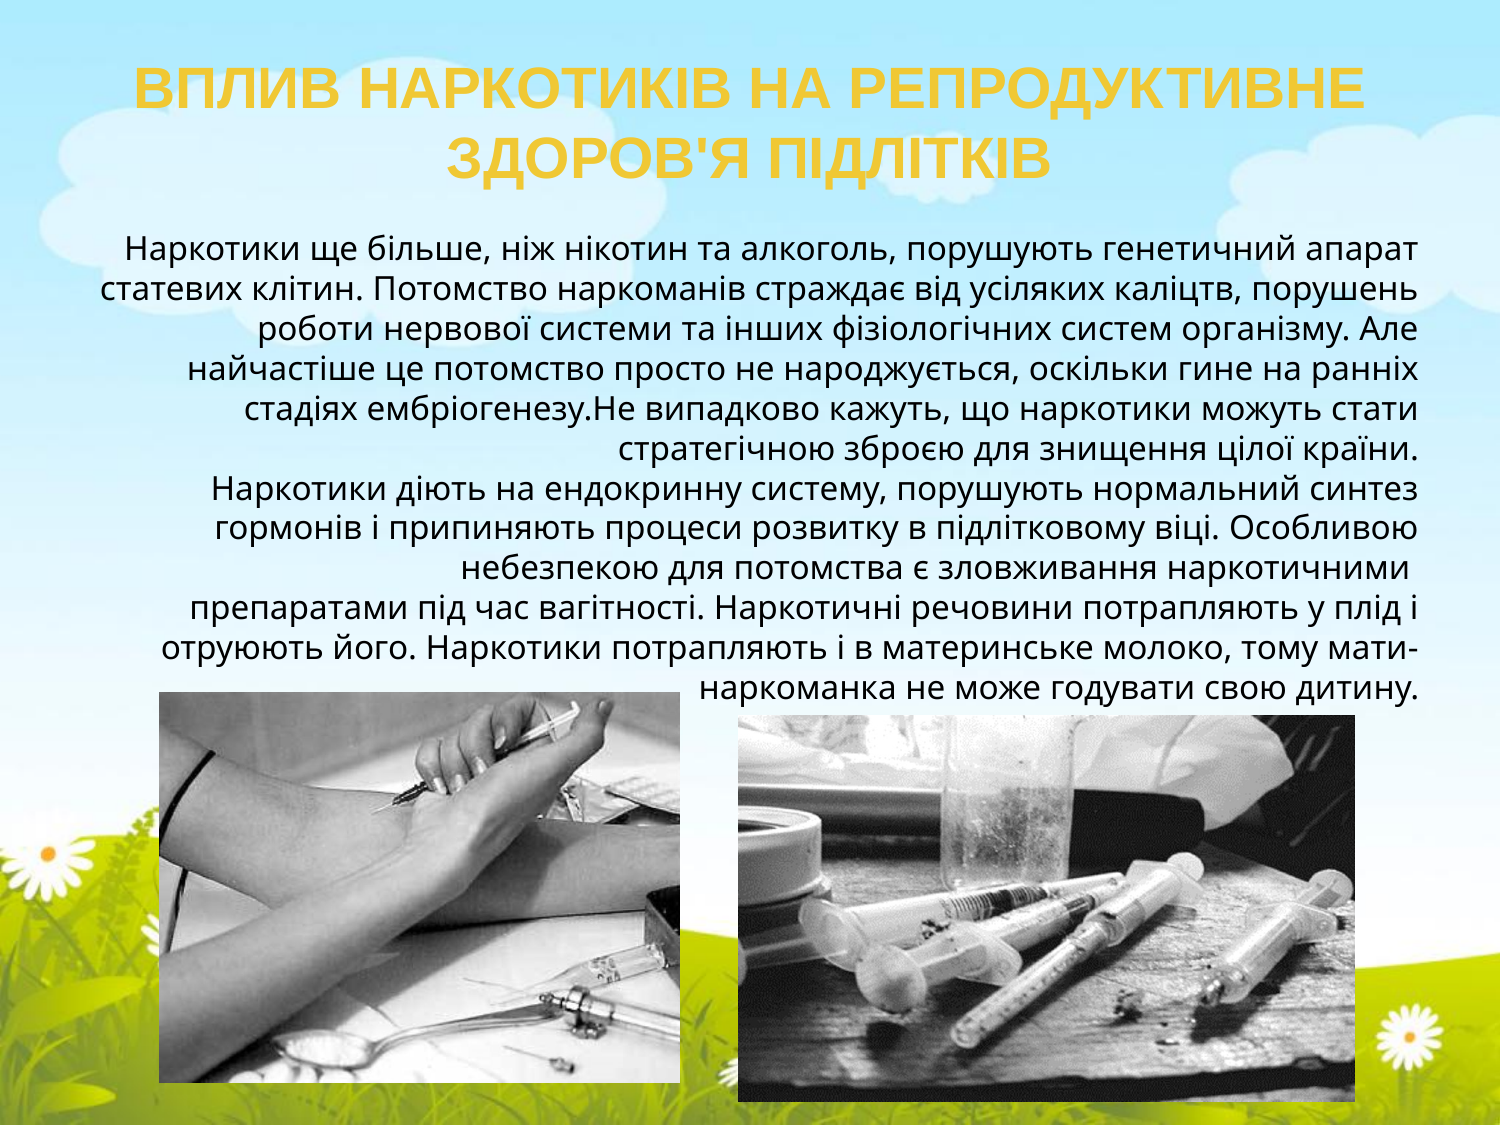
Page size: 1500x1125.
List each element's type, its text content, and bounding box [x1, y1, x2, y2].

text_box Вплив наркотиків на репродуктивне здоров'я підлітків [112, 42, 1388, 198]
text_box Наркотики ще більше, ніж нікотин та алкоголь, порушують генетичний апарат статевих клітин. Потомство наркоманів страждає від усіляких каліцтв, порушень роботи нервової системи та інших фізіологічних систем організму. Але найчастіше це потомство просто не народжується, оскільки гине на ранніх стадіях ембріогенезу.Не випадково кажуть, що наркотики можуть стати стратегічною зброєю для знищення цілої країни. Наркотики діють на ендокринну систему, порушують нормальний синтез гормонів і припиняють процеси розвитку в підлітковому віці. Особливою небезпекою для потомства є зловживання наркотичними препаратами під час вагітності. Наркотичні речовини потрапляють у плід і отруюють його. Наркотики потрапляють і в материнське молоко, тому мати- наркоманка не може годувати свою дитину. [64, 219, 1436, 714]
picture [0, 0, 1500, 1125]
